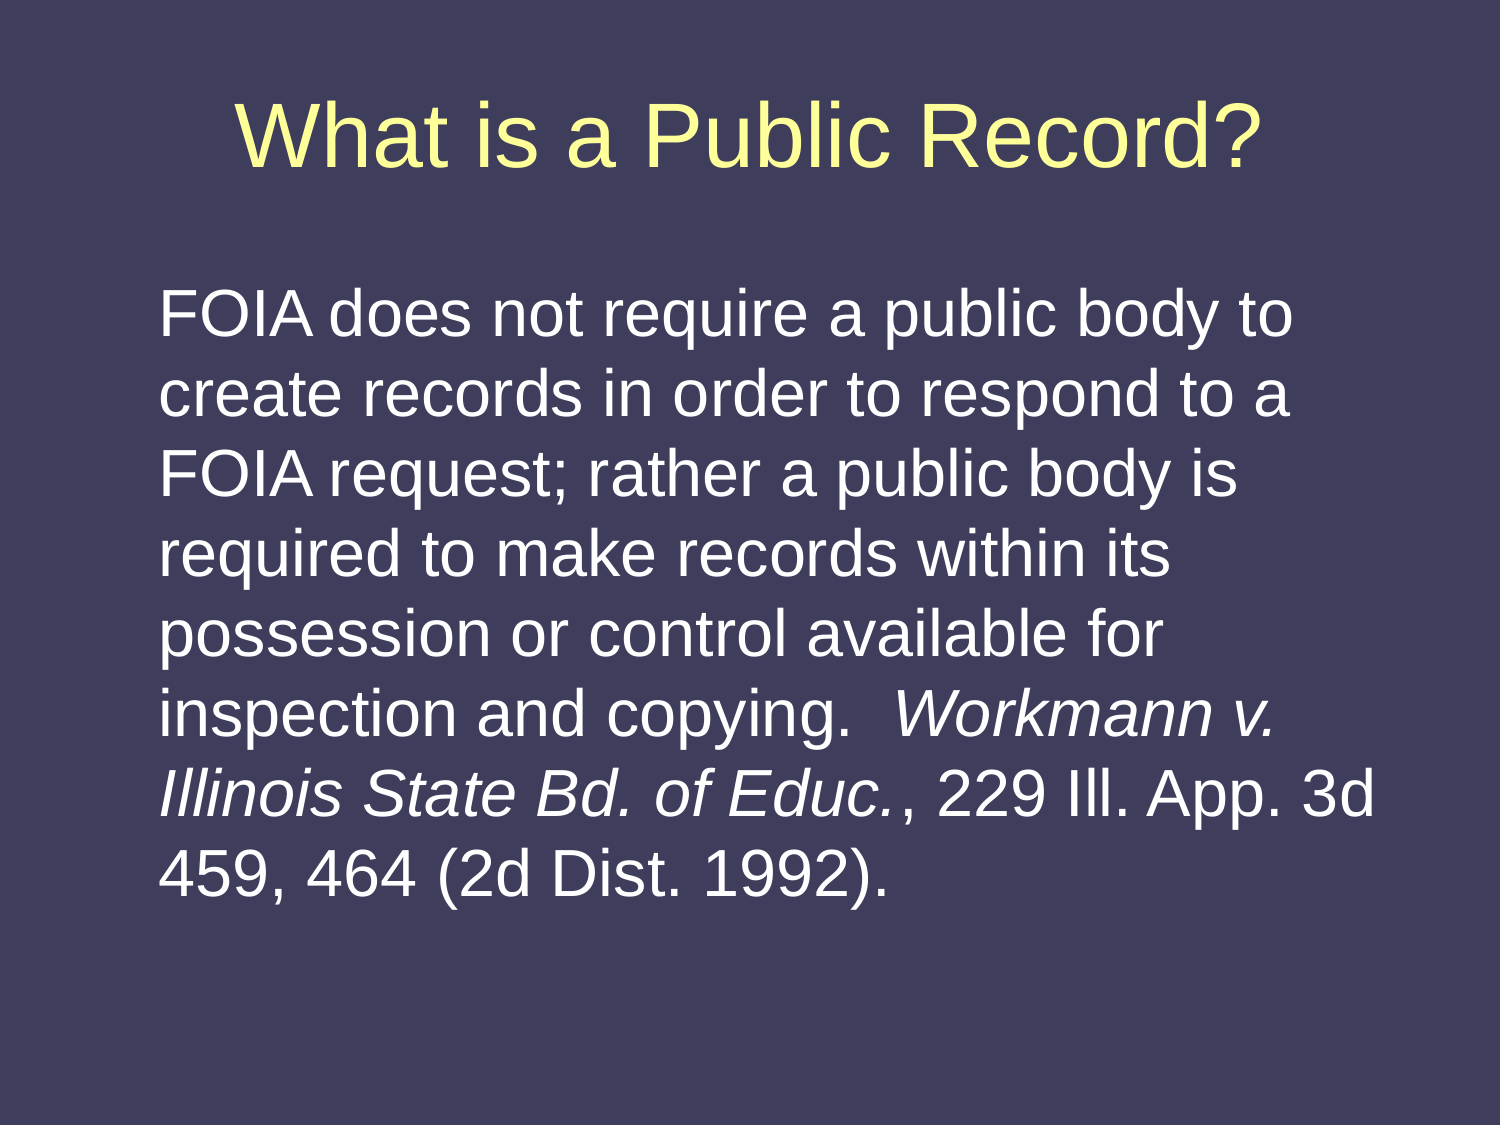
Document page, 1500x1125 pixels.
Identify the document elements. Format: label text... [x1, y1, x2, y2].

list FOIA does not require a public body to create records in order to respond to a FOIA request; rather a public body is required to make records within its possession or control available for inspection and copying. Workmann v. Illinois State Bd. of Educ., 229 Ill. App. 3d 459, 464 (2d Dist. 1992). [87, 262, 1413, 938]
title What is a Public Record? [74, 74, 1426, 188]
